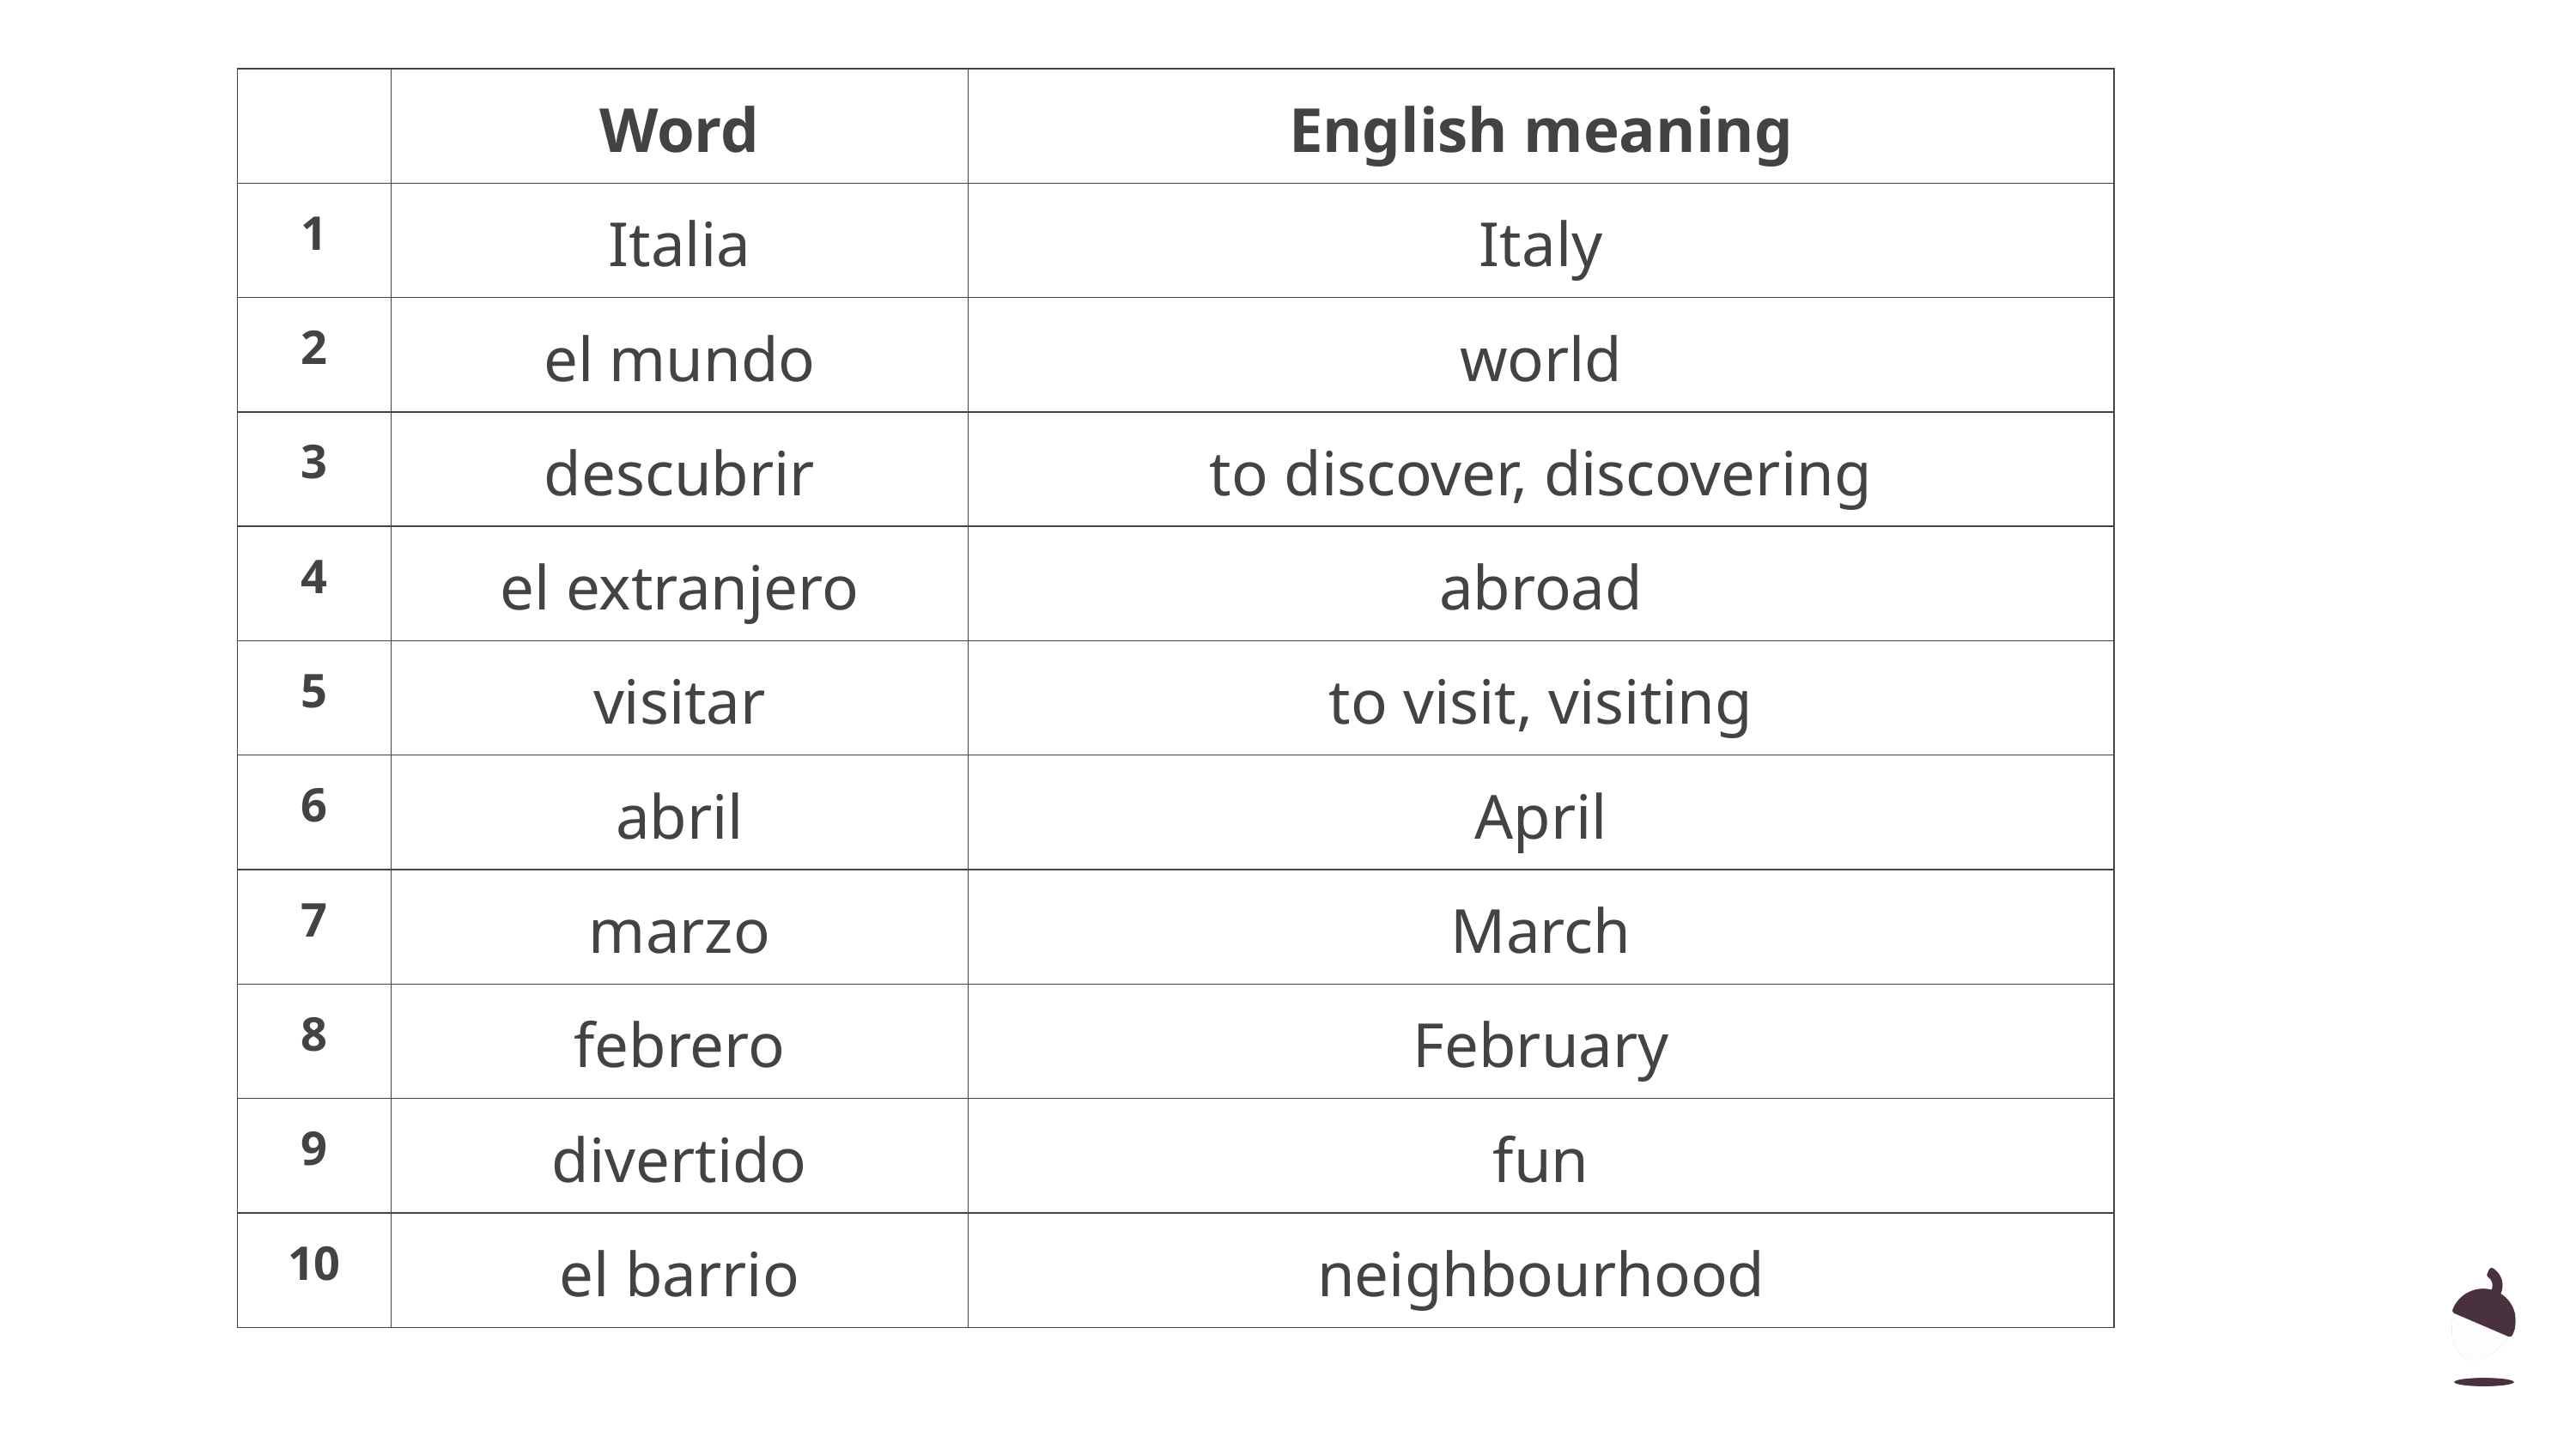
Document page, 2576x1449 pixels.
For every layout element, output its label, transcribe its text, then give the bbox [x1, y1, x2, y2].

table_cell Italia [392, 184, 968, 297]
table_cell el extranjero [392, 527, 968, 640]
table_cell 8 [238, 985, 391, 1098]
table_cell to discover, discovering [969, 413, 2113, 525]
table_cell febrero [392, 985, 968, 1098]
table_cell April [969, 755, 2113, 869]
table_cell 9 [238, 1099, 391, 1212]
table_cell divertido [392, 1099, 968, 1212]
table_cell el barrio [392, 1214, 968, 1327]
table_cell abril [392, 755, 968, 869]
table_header [238, 70, 391, 183]
table_cell marzo [392, 870, 968, 984]
table_cell world [969, 298, 2113, 411]
table_cell 3 [238, 413, 391, 525]
table_cell visitar [392, 641, 968, 755]
table_cell 5 [238, 641, 391, 755]
table_cell 2 [238, 298, 391, 411]
picture [2451, 1268, 2516, 1386]
table_cell 6 [238, 755, 391, 869]
table_cell 1 [238, 184, 391, 297]
table_cell Italy [969, 184, 2113, 297]
table_cell 7 [238, 870, 391, 984]
table_cell el mundo [392, 298, 968, 411]
table_cell 10 [238, 1214, 391, 1327]
table_cell 4 [238, 527, 391, 640]
table_header Word [392, 70, 968, 183]
table_cell descubrir [392, 413, 968, 525]
table_cell February [969, 985, 2113, 1098]
table_cell March [969, 870, 2113, 984]
table_header English meaning [969, 70, 2113, 183]
table_cell fun [969, 1099, 2113, 1212]
table_cell abroad [969, 527, 2113, 640]
table_cell neighbourhood [969, 1214, 2113, 1327]
table_cell to visit, visiting [969, 641, 2113, 755]
